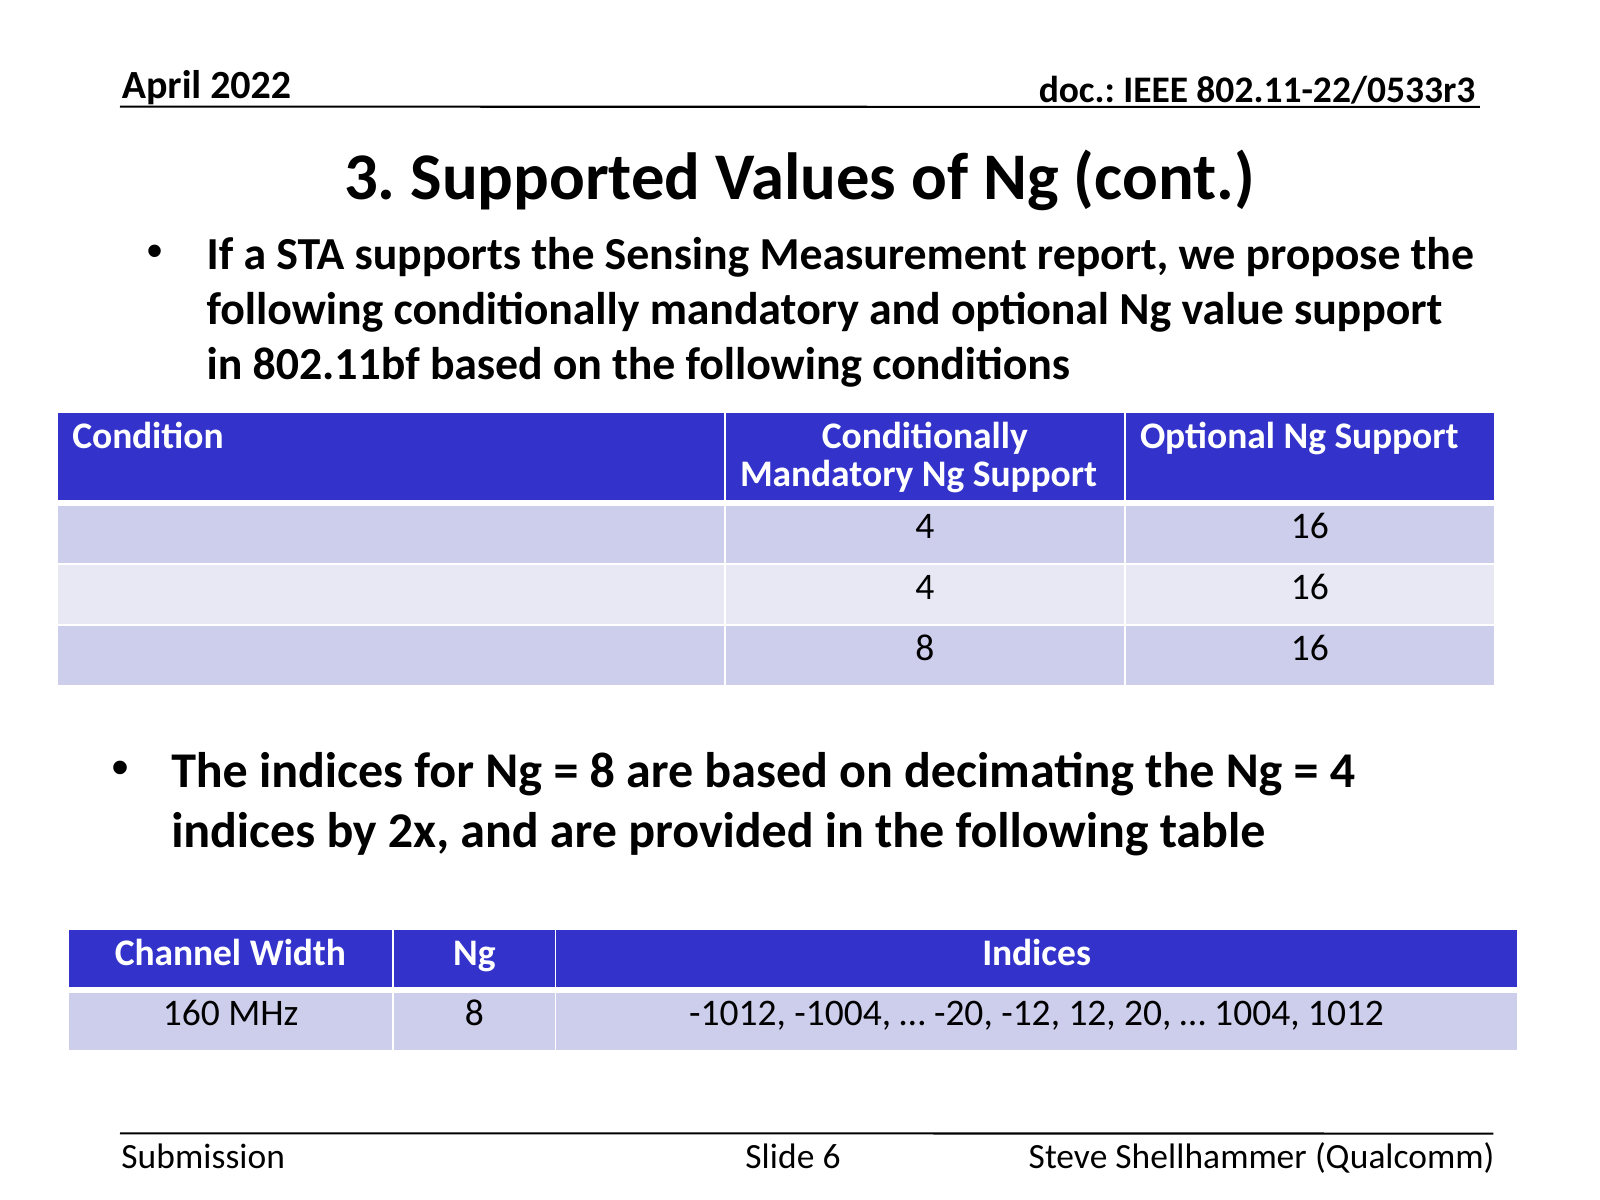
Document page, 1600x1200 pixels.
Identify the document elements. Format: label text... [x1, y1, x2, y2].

list If a STA supports the Sensing Measurement report, we propose the following conditionally mandatory and optional Ng value support in 802.11bf based on the following conditions [131, 215, 1492, 383]
slide_number Slide 6 [733, 1132, 854, 1197]
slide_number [121, 58, 451, 107]
table_header Channel Width [69, 930, 392, 987]
table_cell 160 MHz [69, 993, 392, 1050]
title 3. Supported Values of Ng (cont.) [119, 113, 1481, 232]
table_header Ng [394, 930, 555, 987]
table_header Indices [556, 930, 1517, 987]
table_cell 8 [394, 993, 555, 1050]
table_cell -1012, -1004, … -20, -12, 12, 20, … 1004, 1012 [556, 993, 1517, 1050]
footer Steve Shellhammer (Qualcomm) [937, 1132, 1495, 1174]
text_box The indices for Ng = 8 are based on decimating the Ng = 4 indices by 2x, and are provided in the following table [96, 729, 1456, 868]
